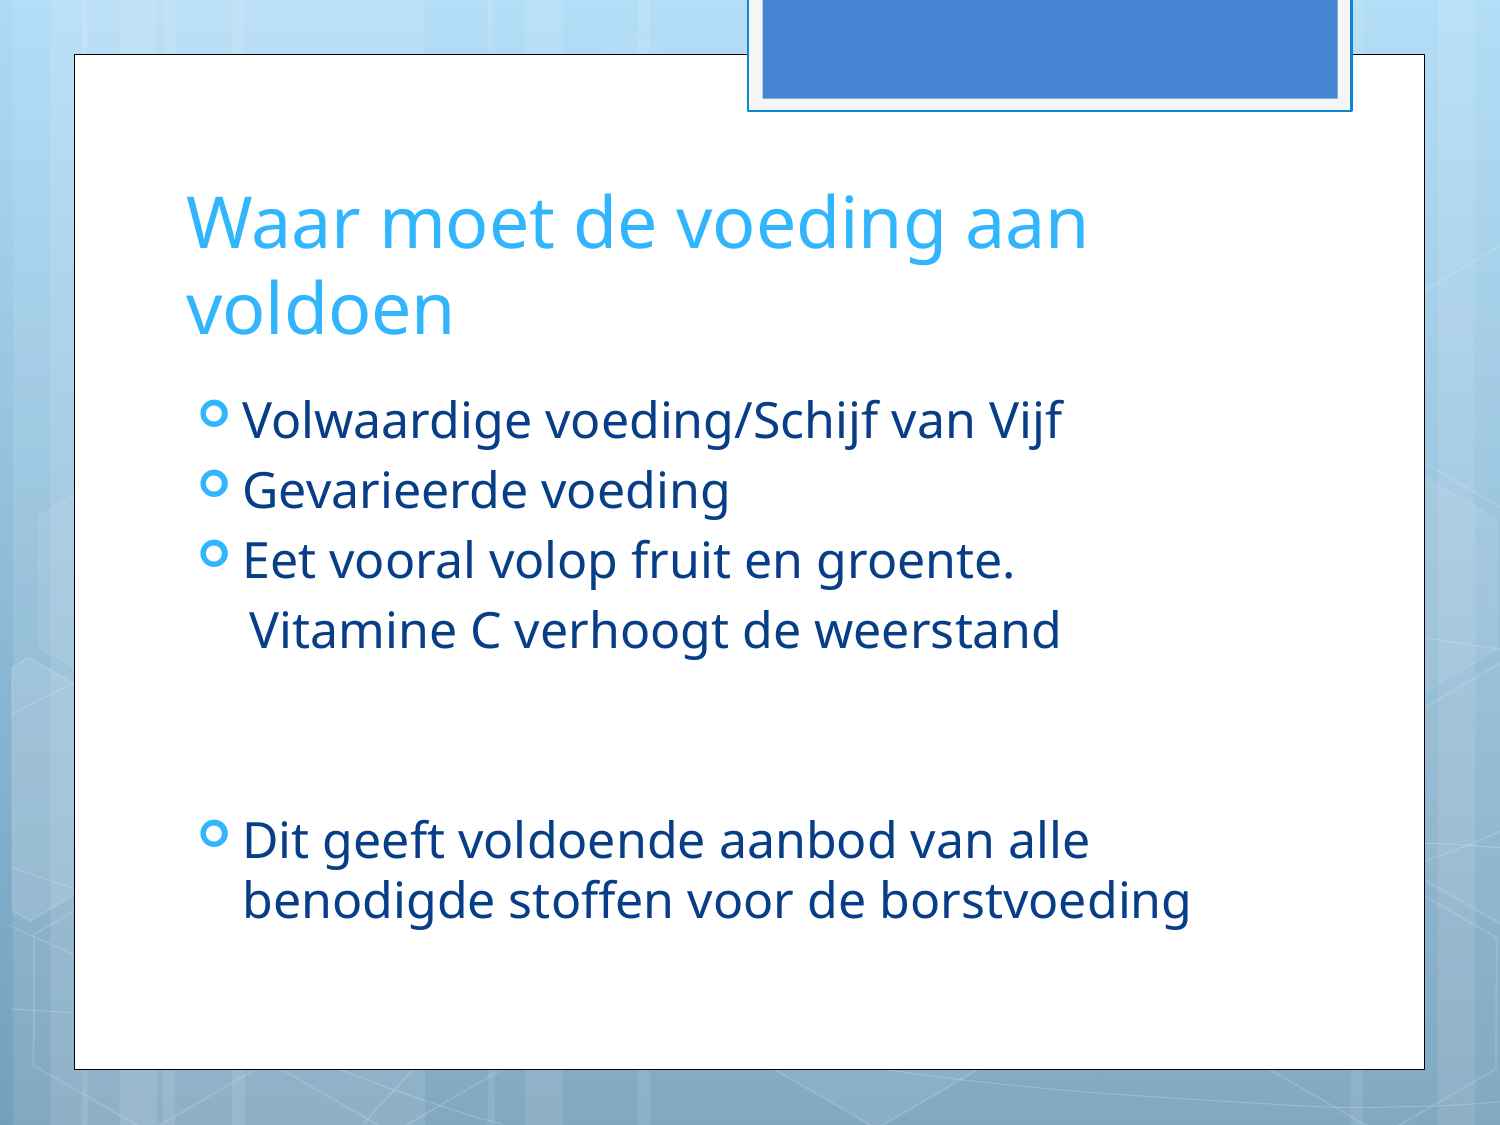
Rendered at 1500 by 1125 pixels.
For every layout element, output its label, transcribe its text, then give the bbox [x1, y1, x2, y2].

title Waar moet de voeding aan voldoen [171, 168, 1324, 357]
list Volwaardige voeding/Schijf van Vijf Gevarieerde voeding Eet vooral volop fruit en groente. Vitamine C verhoogt de weerstand Dit geeft voldoende aanbod van alle benodigde stoffen voor de borstvoeding [171, 381, 1283, 957]
